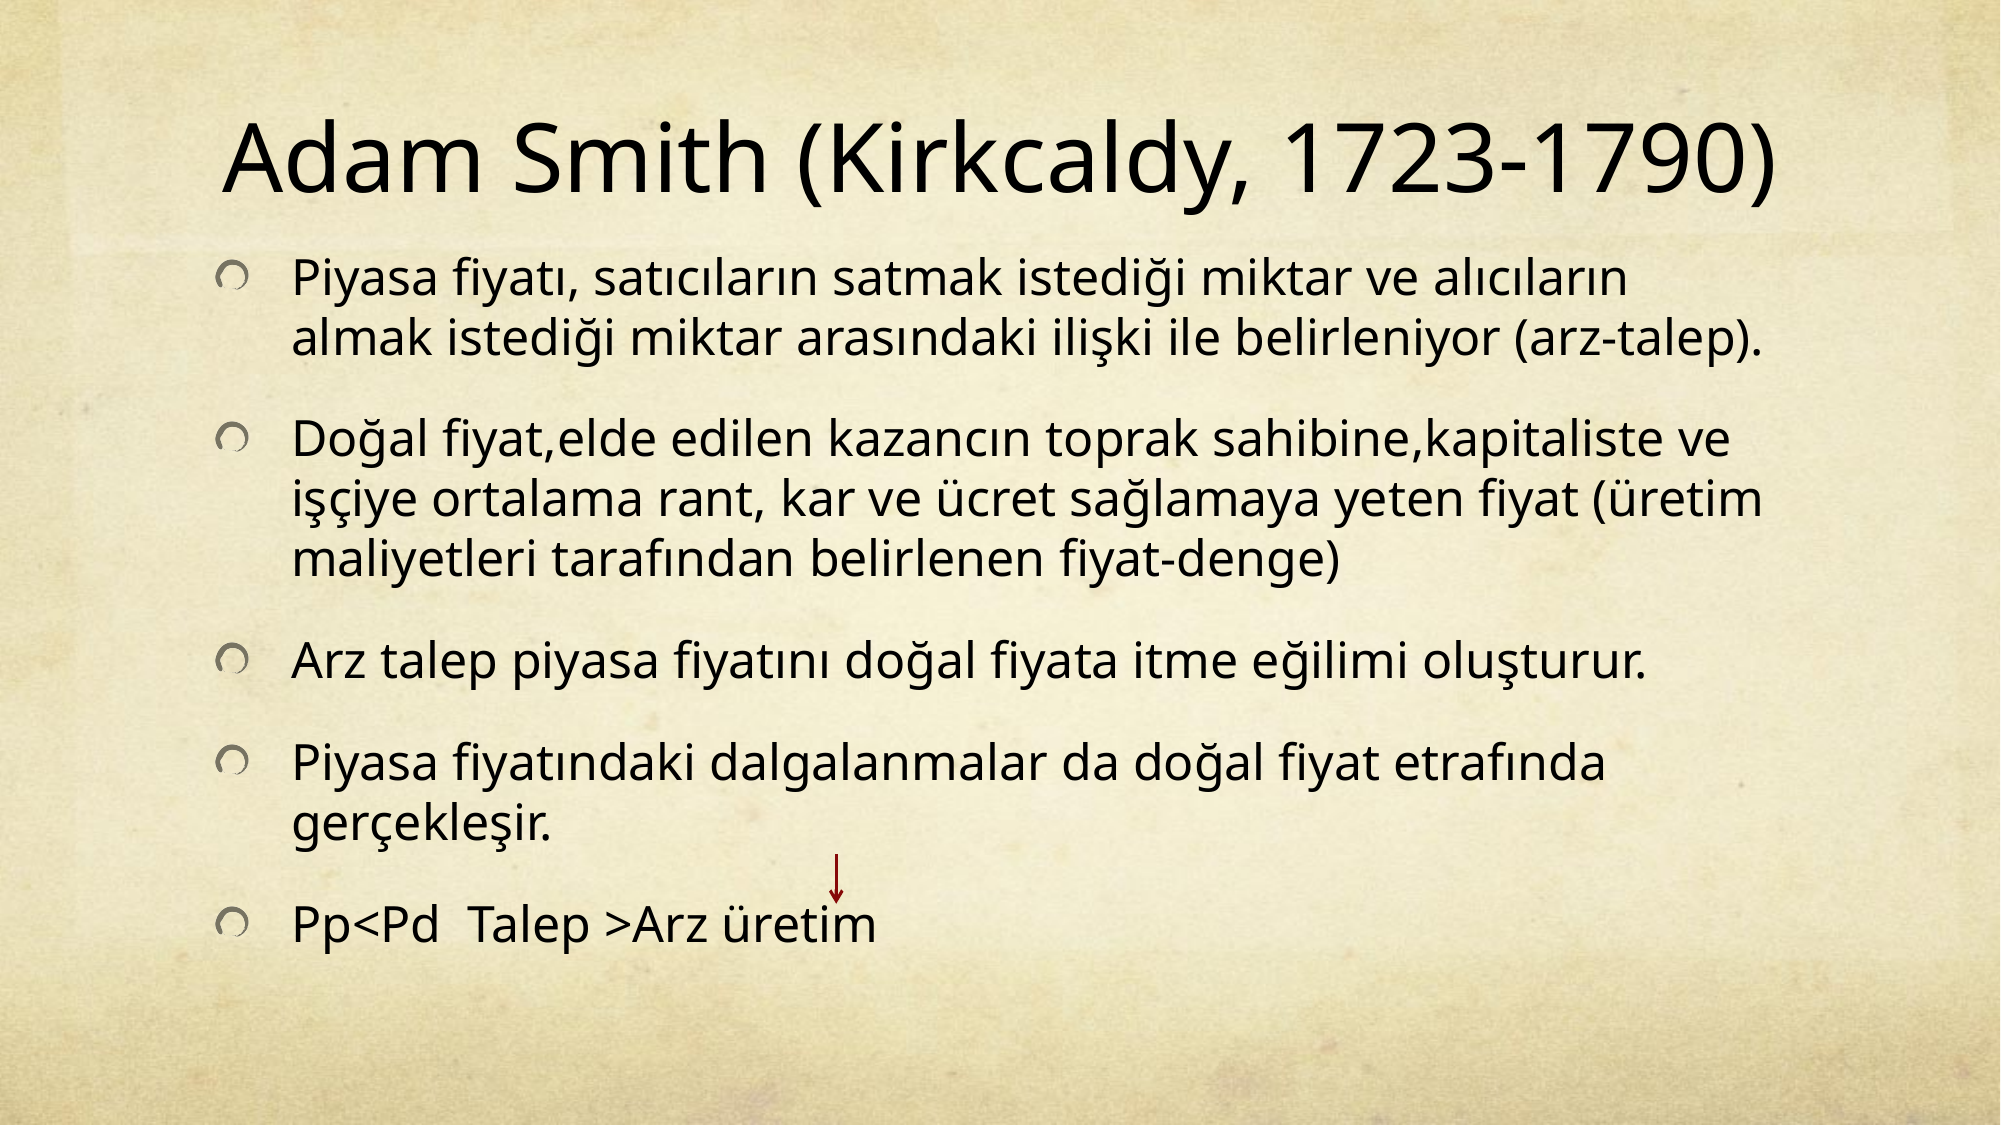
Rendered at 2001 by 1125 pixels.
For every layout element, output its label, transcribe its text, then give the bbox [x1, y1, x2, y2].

list Piyasa fiyatı, satıcıların satmak istediği miktar ve alıcıların almak istediği miktar arasındaki ilişki ile belirleniyor (arz-talep). Doğal fiyat,elde edilen kazancın toprak sahibine,kapitaliste ve işçiye ortalama rant, kar ve ücret sağlamaya yeten fiyat (üretim maliyetleri tarafından belirlenen fiyat-denge) Arz talep piyasa fiyatını doğal fiyata itme eğilimi oluşturur. Piyasa fiyatındaki dalgalanmalar da doğal fiyat etrafında gerçekleşir. Pp<Pd Talep >Arz üretim [200, 237, 1800, 950]
title Adam Smith (Kirkcaldy, 1723-1790) [200, 82, 1800, 225]
picture [0, 0, 2001, 1125]
